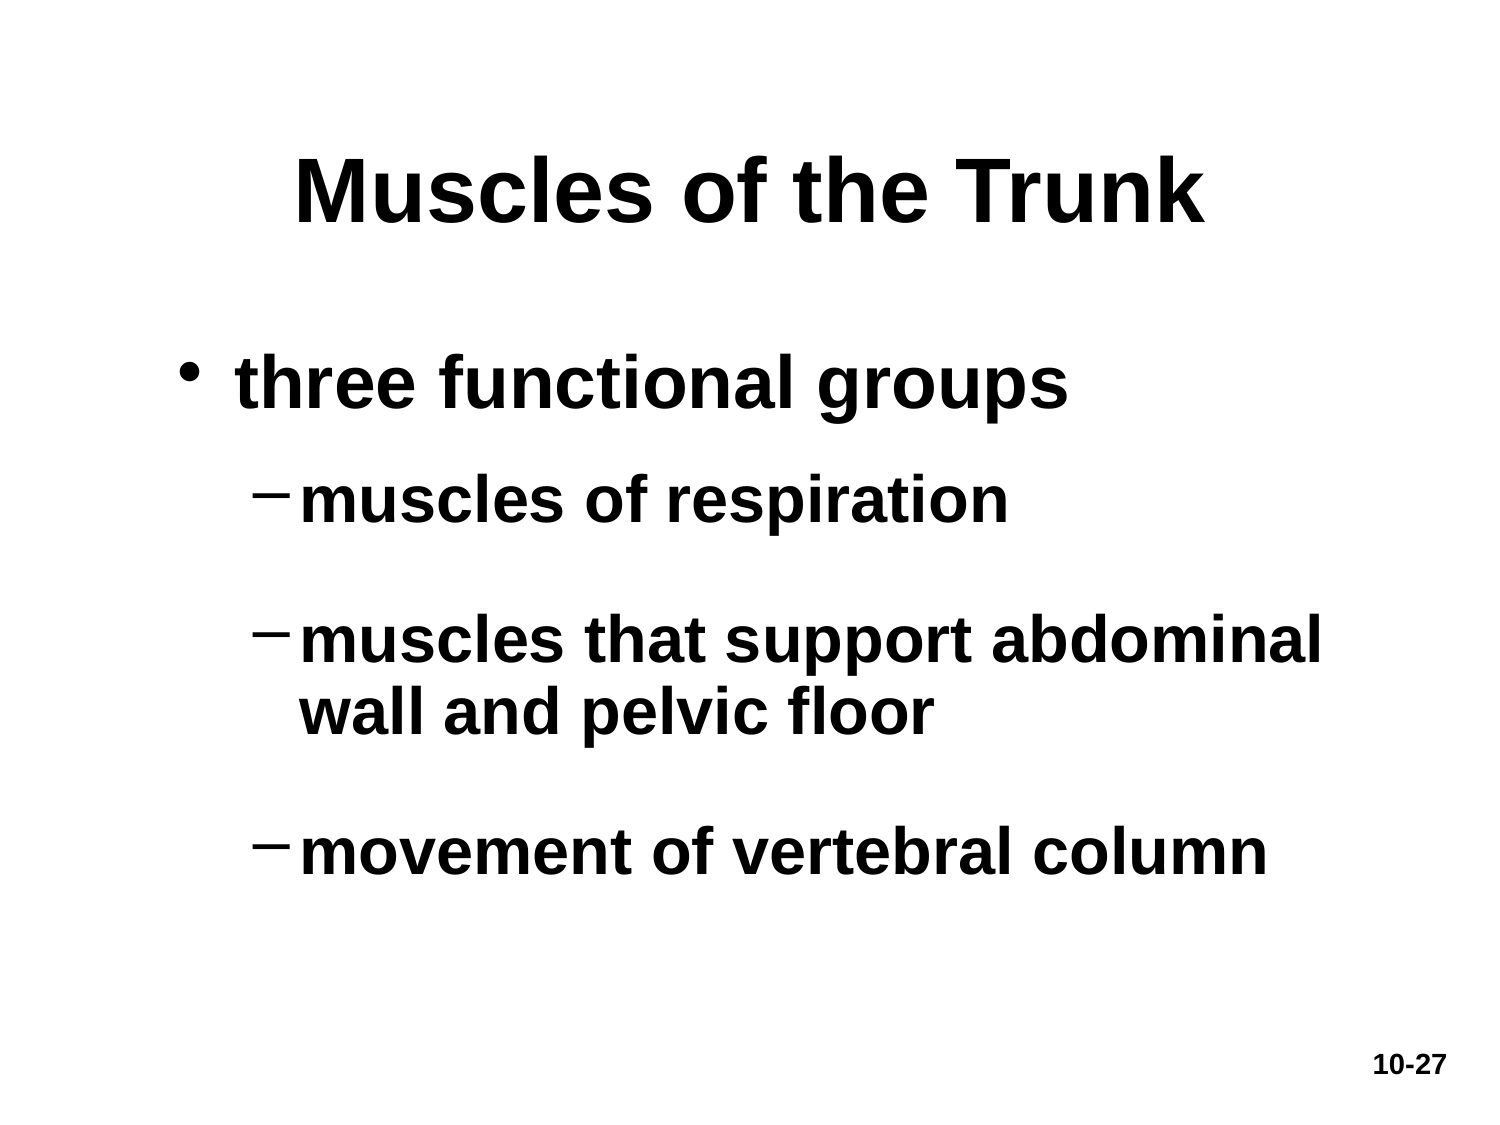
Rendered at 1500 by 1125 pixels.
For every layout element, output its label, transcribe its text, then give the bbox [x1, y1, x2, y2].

slide_number 10-27 [1337, 1037, 1463, 1125]
title Muscles of the Trunk [112, 91, 1388, 280]
list three functional groups muscles of respiration muscles that support abdominal wall and pelvic floor movement of vertebral column [162, 336, 1464, 866]
